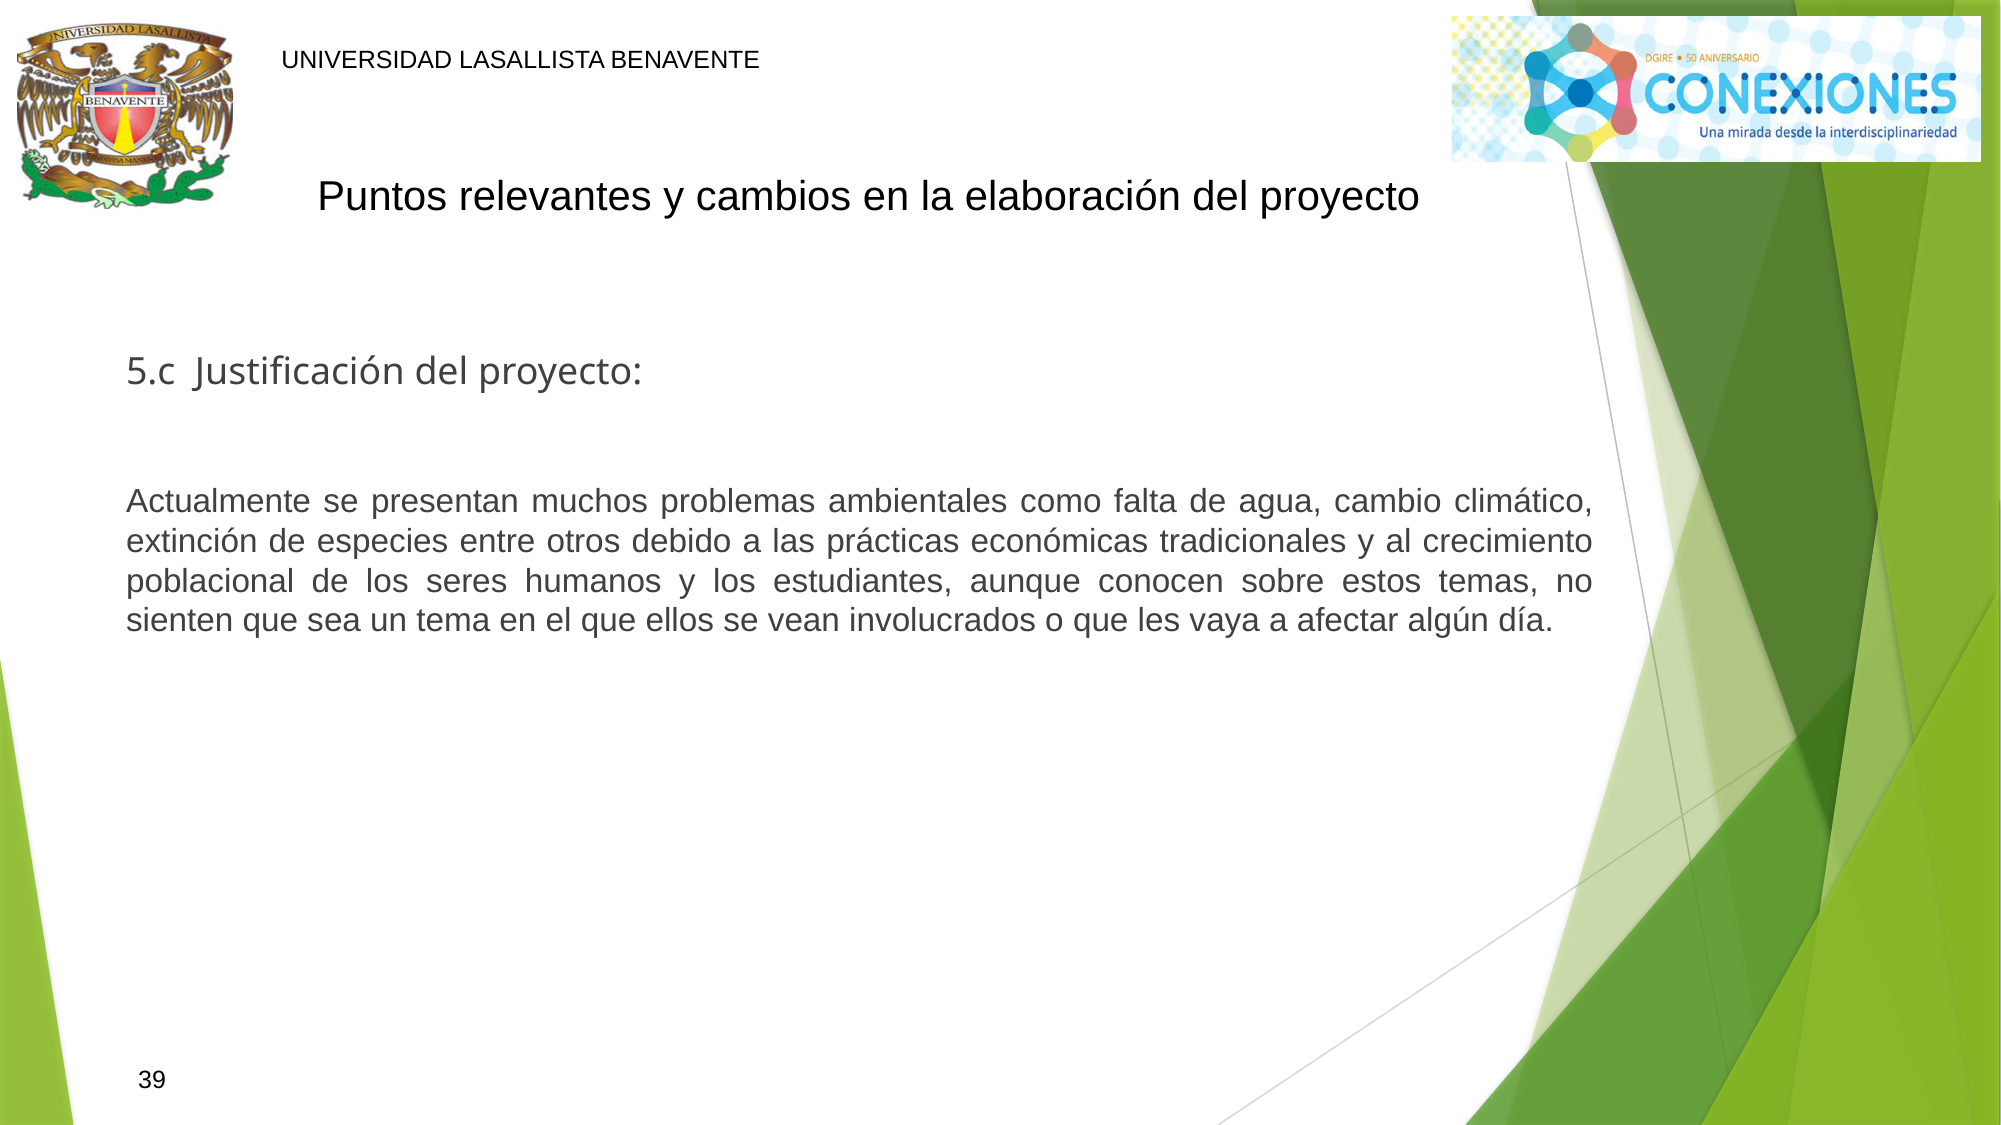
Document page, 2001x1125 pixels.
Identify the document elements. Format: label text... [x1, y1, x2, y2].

picture [16, 17, 234, 209]
picture [1450, 15, 1982, 163]
text_box 39 [69, 1048, 182, 1109]
text_box UNIVERSIDAD LASALLISTA BENAVENTE [266, 35, 1017, 81]
list 5.c Justificación del proyecto: Actualmente se presentan muchos problemas ambientales como falta de agua, cambio climático, extinción de especies entre otros debido a las prácticas económicas tradicionales y al crecimiento poblacional de los seres humanos y los estudiantes, aunque conocen sobre estos temas, no sienten que sea un tema en el que ellos se vean involucrados o que les vaya a afectar algún día. [111, 339, 1611, 992]
text_box Puntos relevantes y cambios en la elaboración del proyecto [287, 161, 1451, 260]
